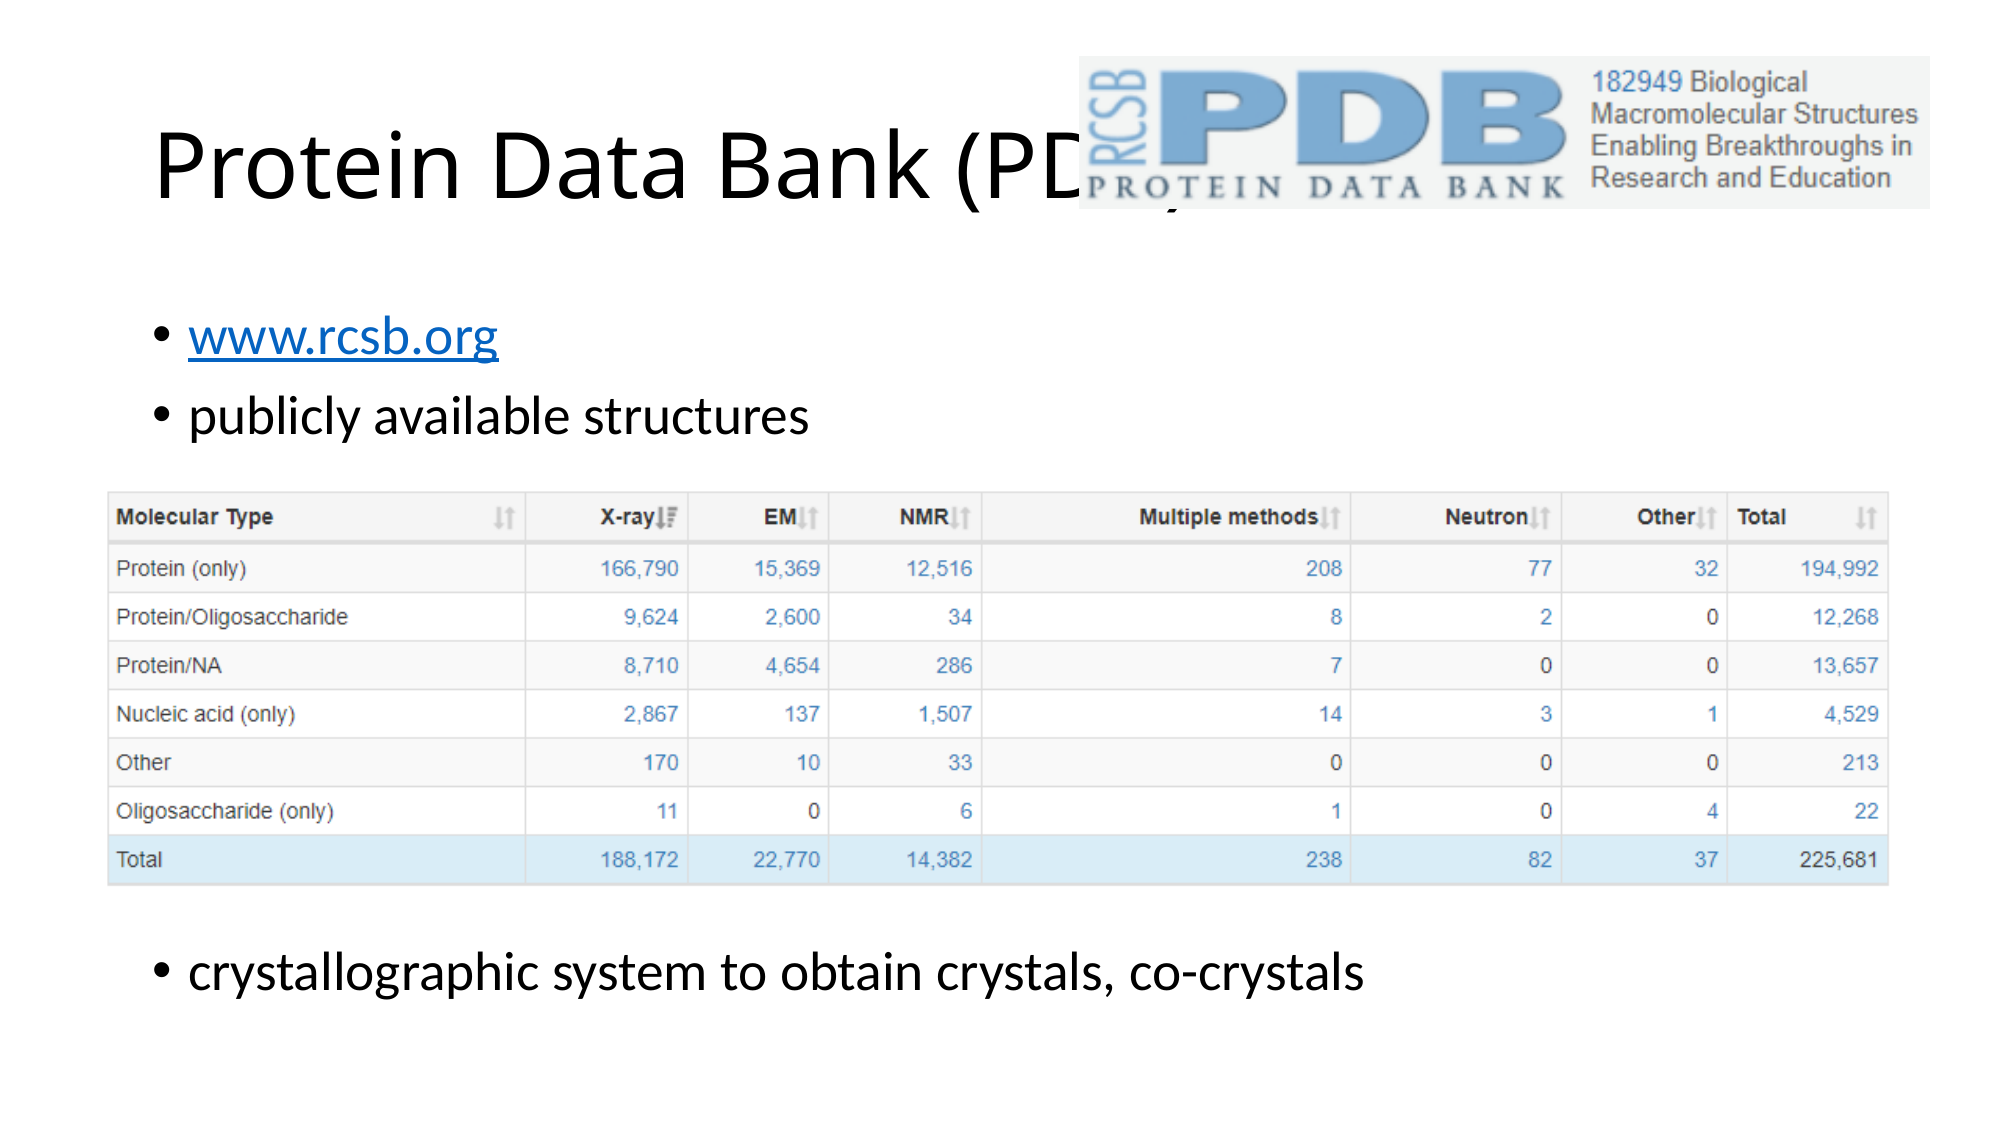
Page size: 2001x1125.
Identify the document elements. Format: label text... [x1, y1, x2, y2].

picture [103, 487, 1897, 894]
picture [1079, 56, 1930, 209]
title Protein Data Bank (PDB) [137, 59, 1863, 278]
list www.rcsb.org publicly available structures crystallographic system to obtain crystals, co-crystals [137, 894, 1863, 1014]
list www.rcsb.org publicly available structures crystallographic system to obtain crystals, co-crystals [137, 299, 1863, 487]
